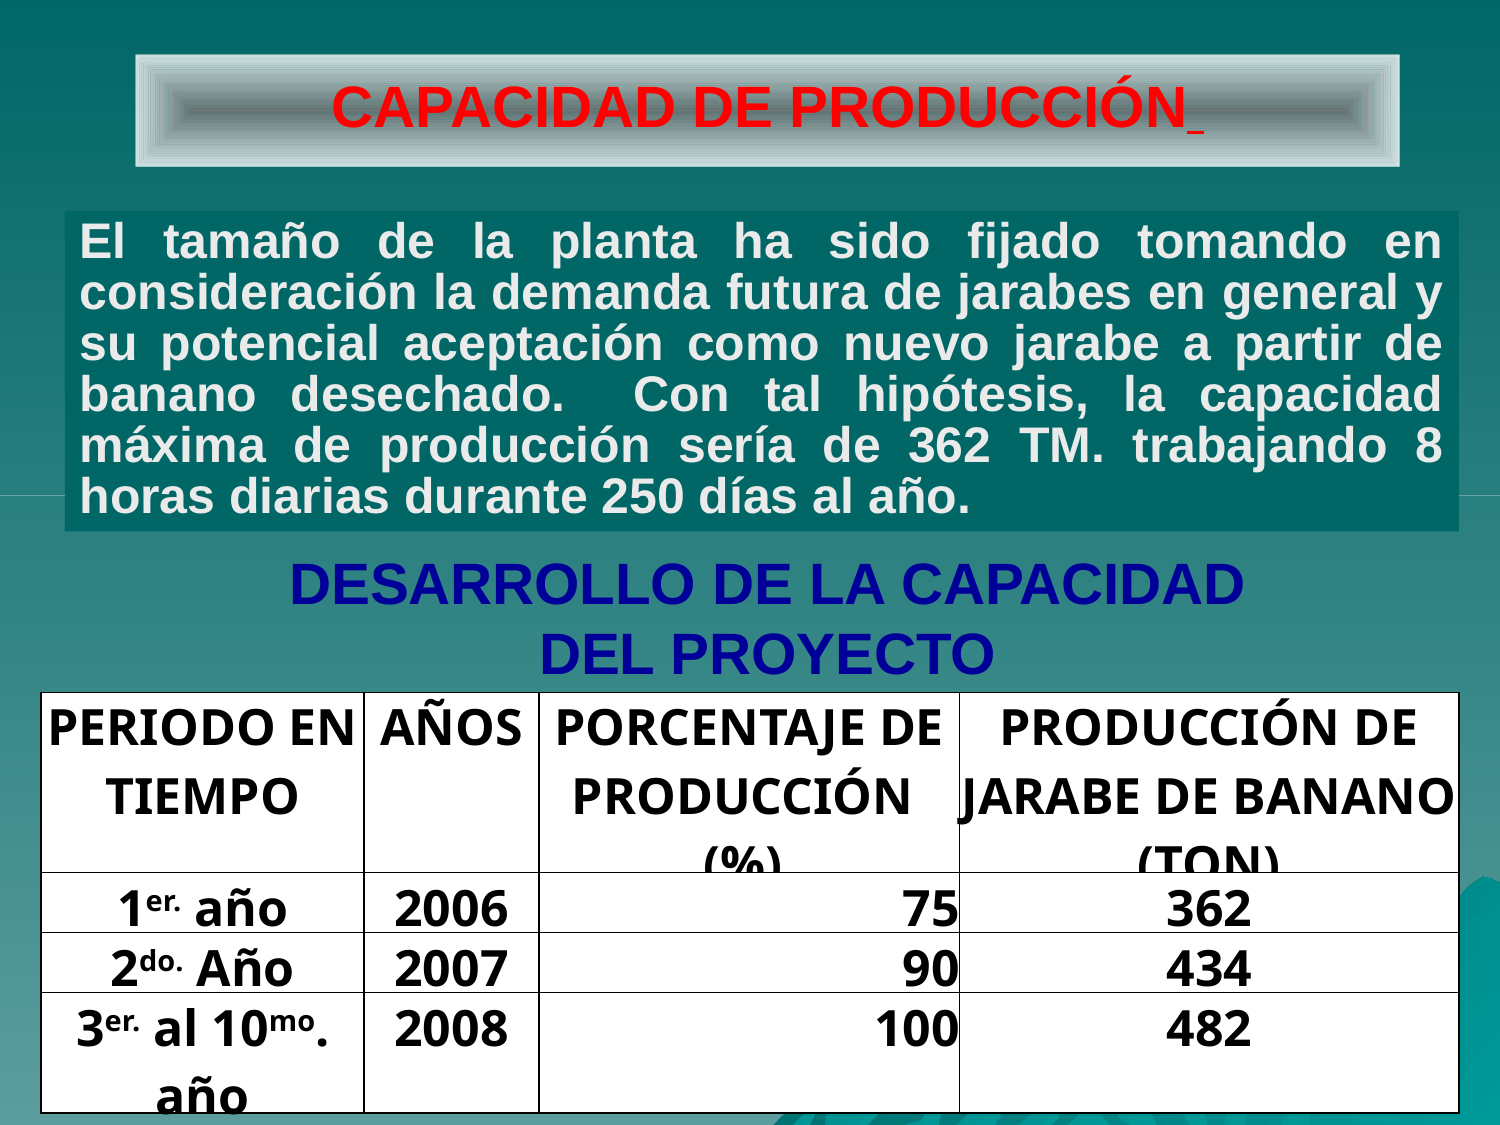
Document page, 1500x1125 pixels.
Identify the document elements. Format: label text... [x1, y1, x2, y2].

table_cell 90 [540, 933, 959, 992]
text_box CAPACIDAD DE PRODUCCIÓN [135, 54, 1400, 167]
table_cell 2006 [365, 873, 538, 932]
table_cell 2008 [365, 993, 538, 1112]
table_cell 2do. Año [42, 933, 363, 992]
table_header PORCENTAJE DE PRODUCCIÓN (%) [540, 693, 959, 872]
table_cell 2007 [365, 933, 538, 992]
table_cell 1er. año [42, 873, 363, 932]
table_cell 482 [960, 993, 1458, 1112]
table_cell 3er. al 10mo. año [42, 993, 363, 1112]
text_box El tamaño de la planta ha sido fijado tomando en consideración la demanda futura de jarabes en general y su potencial aceptación como nuevo jarabe a partir de banano desechado. Con tal hipótesis, la capacidad máxima de producción sería de 362 TM. trabajando 8 horas diarias durante 250 días al año. [64, 210, 1459, 532]
table_cell 100 [540, 993, 959, 1112]
table_cell 434 [960, 933, 1458, 992]
text_box DESARROLLO DE LA CAPACIDAD DEL PROYECTO [242, 539, 1294, 692]
table_cell 362 [960, 873, 1458, 932]
table_cell 75 [540, 873, 959, 932]
table_header AÑOS [365, 693, 538, 872]
table_header PRODUCCIÓN DE JARABE DE BANANO (TON) [960, 693, 1458, 872]
table_header PERIODO EN TIEMPO [42, 693, 363, 872]
